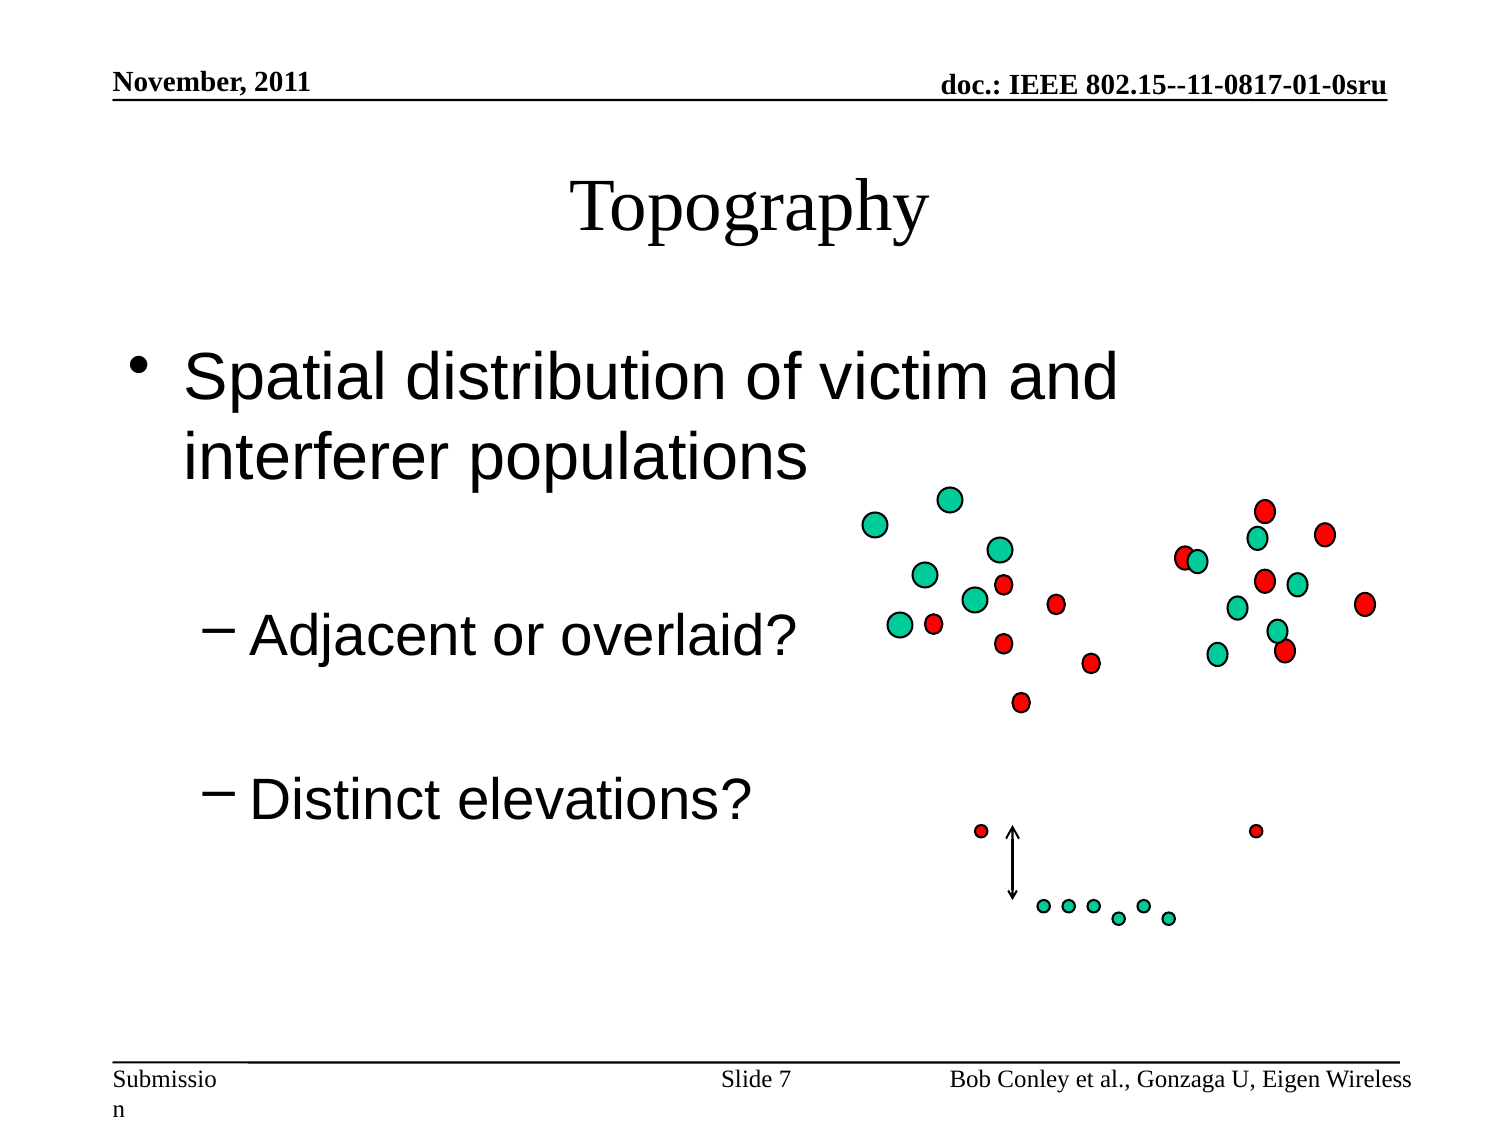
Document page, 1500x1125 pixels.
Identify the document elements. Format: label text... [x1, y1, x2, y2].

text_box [1174, 499, 1376, 663]
text_box [1249, 824, 1263, 838]
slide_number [112, 61, 376, 98]
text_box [924, 574, 1101, 713]
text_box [862, 487, 1013, 638]
slide_number Slide 7 [712, 1061, 800, 1093]
text_box [974, 824, 988, 838]
text_box [1087, 899, 1100, 913]
text_box [1162, 912, 1175, 925]
text_box [1062, 899, 1075, 913]
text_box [1187, 526, 1308, 667]
footer Bob Conley et al., Gonzaga U, Eigen Wireless [899, 1061, 1413, 1093]
text_box [1037, 899, 1050, 913]
list Spatial distribution of victim and interferer populations Adjacent or overlaid? Distinct elevations? [112, 324, 1388, 1001]
text_box [1112, 912, 1125, 925]
title Topography [112, 112, 1388, 288]
text_box [1137, 899, 1150, 913]
